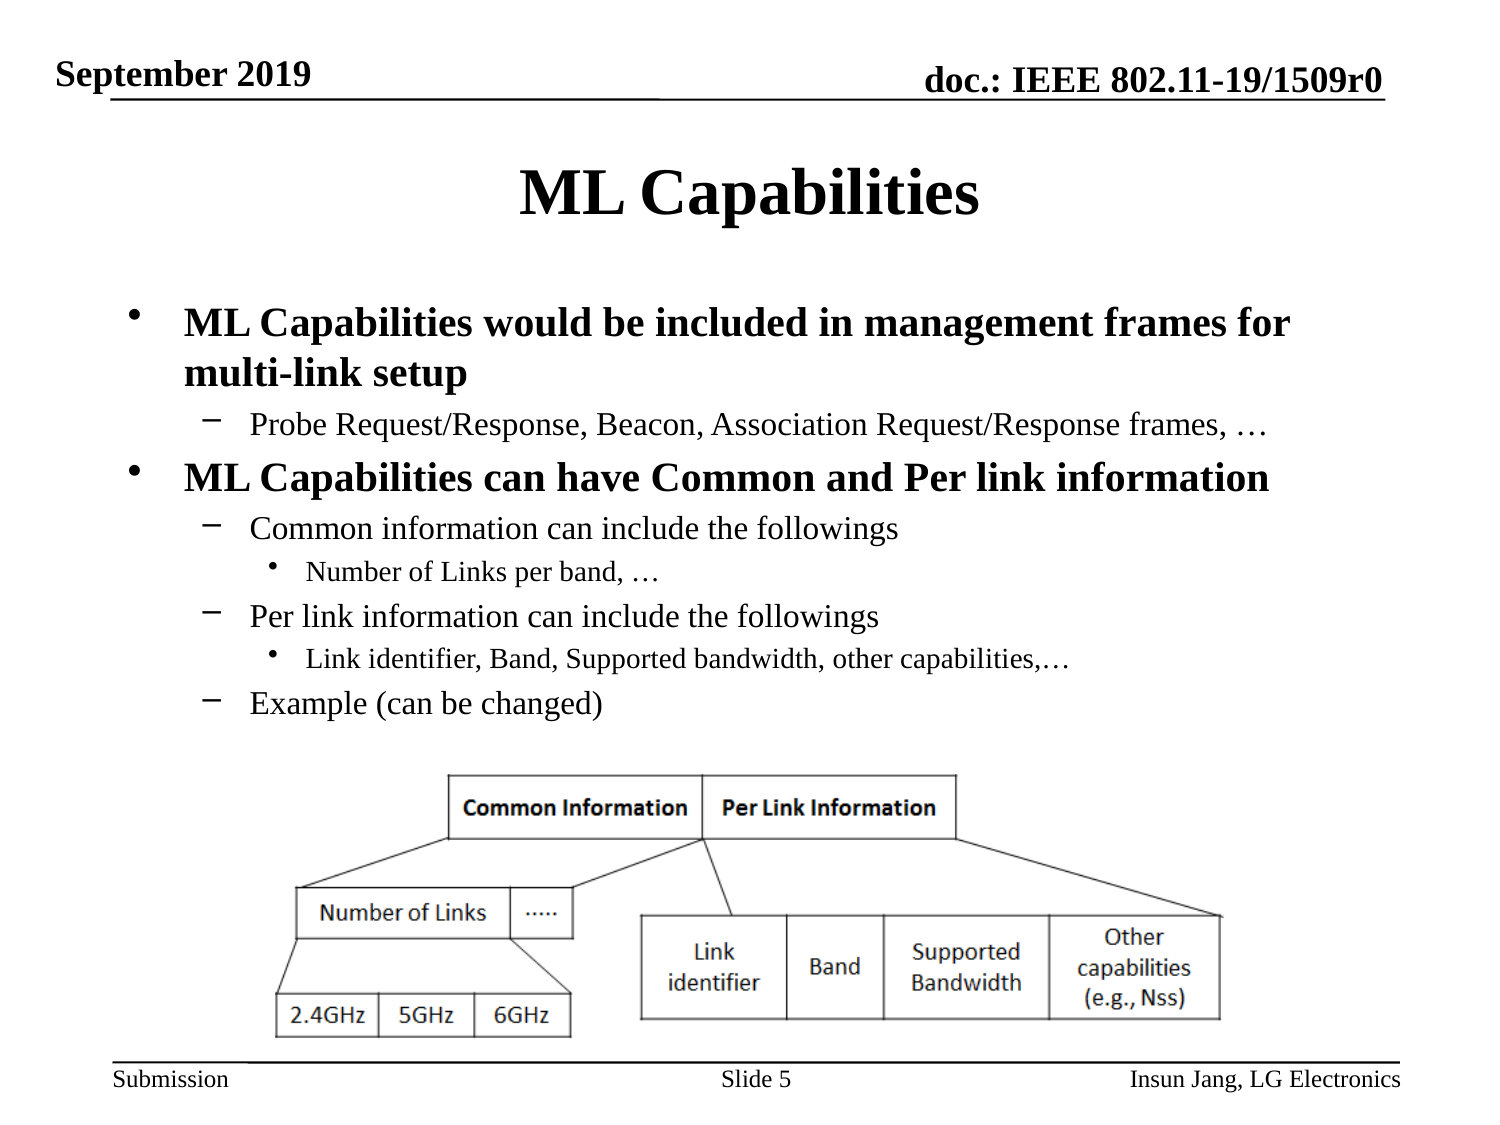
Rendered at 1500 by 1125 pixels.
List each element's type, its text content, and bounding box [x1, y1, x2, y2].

slide_number Slide 5 [712, 1061, 800, 1093]
title ML Capabilities [112, 112, 1388, 263]
footer Insun Jang, LG Electronics [1125, 1061, 1402, 1093]
picture [275, 774, 1225, 1046]
list ML Capabilities would be included in management frames for multi-link setup Probe Request/Response, Beacon, Association Request/Response frames, … ML Capabilities can have Common and Per link information Common information can include the followings Number of Links per band, … Per link information can include the followings Link identifier, Band, Supported bandwidth, other capabilities,… Example (can be changed) [112, 287, 1388, 725]
